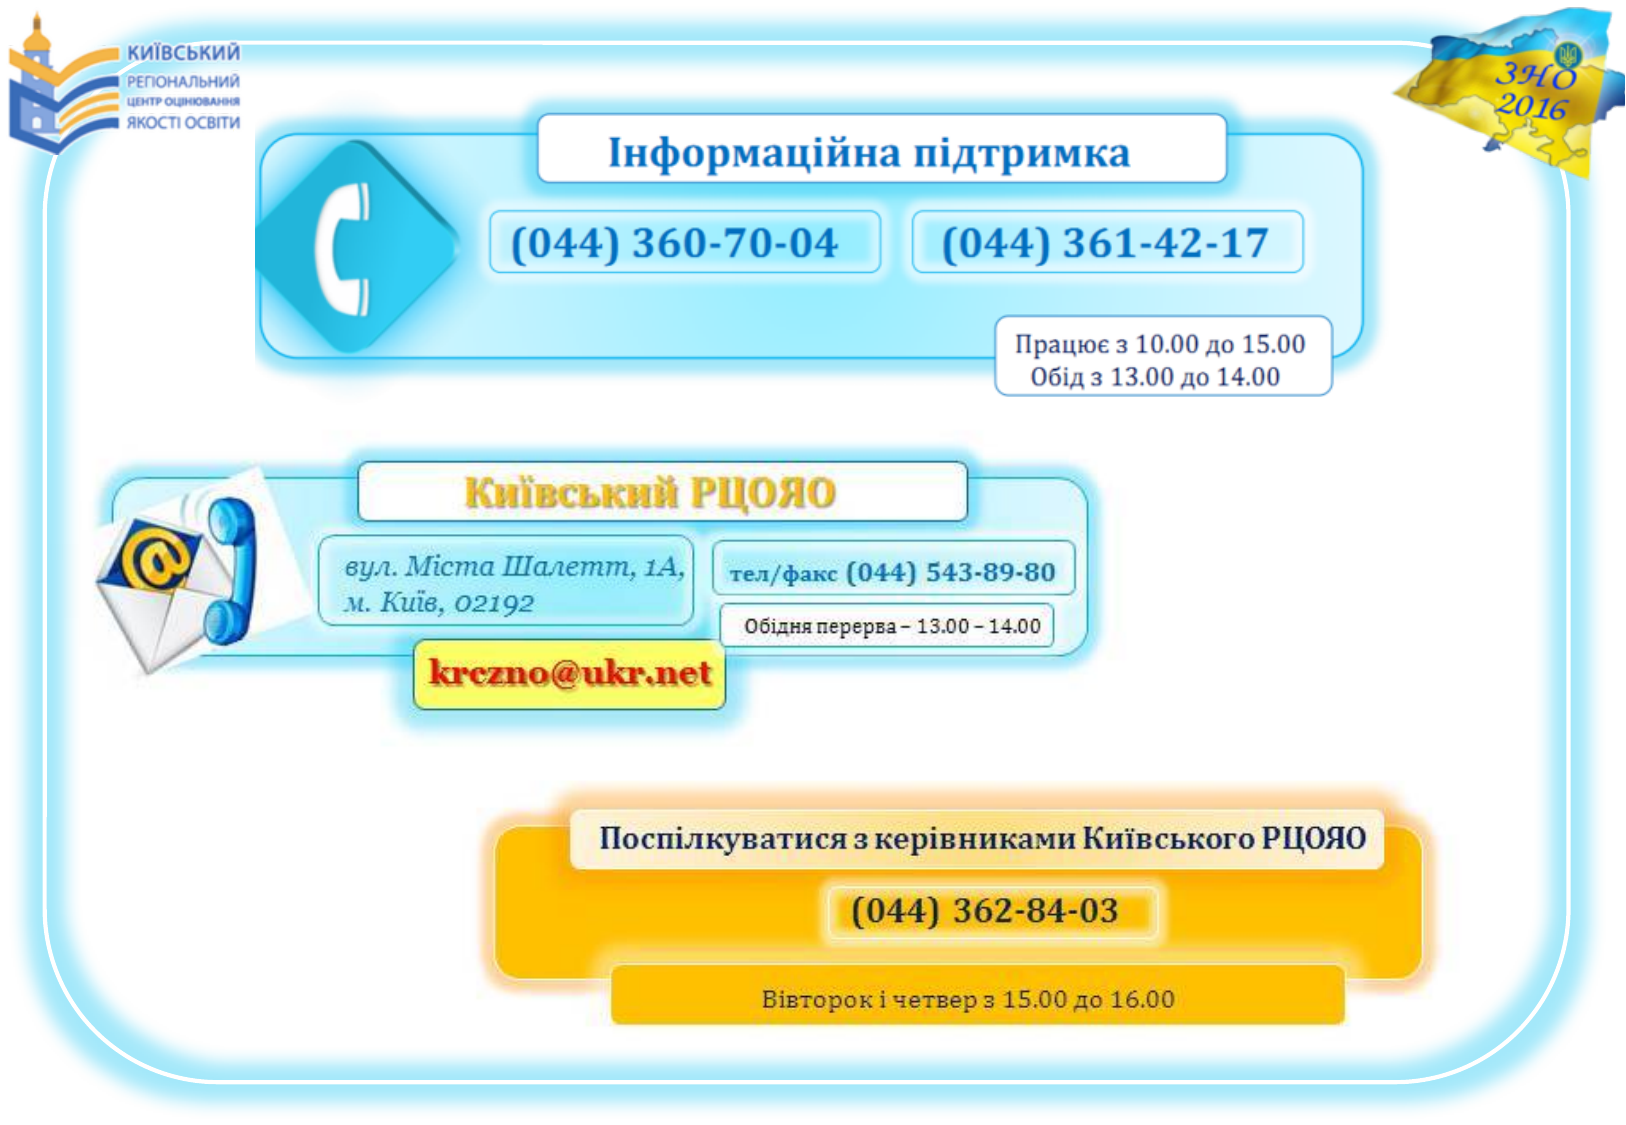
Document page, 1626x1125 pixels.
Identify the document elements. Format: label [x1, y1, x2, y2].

picture [44, 0, 1625, 1067]
text_box [252, 40, 1279, 88]
text_box [1162, 321, 1571, 1070]
text_box [42, 768, 1455, 1085]
text_box [42, 162, 249, 421]
picture [0, 3, 248, 155]
